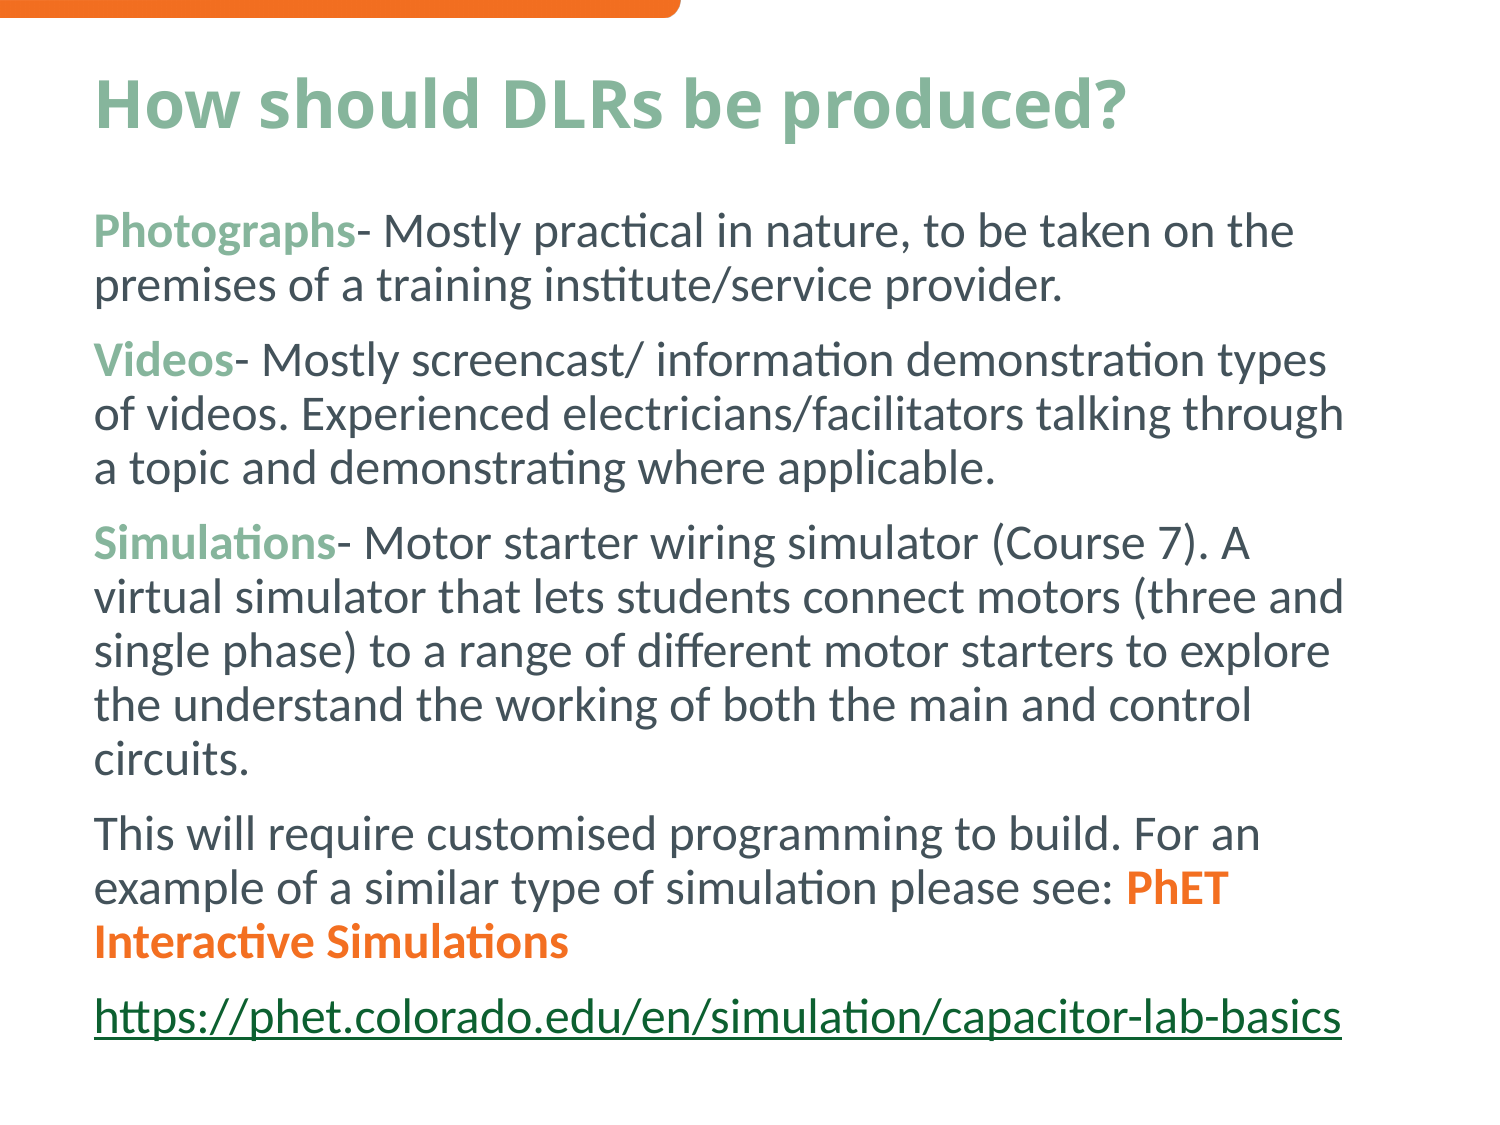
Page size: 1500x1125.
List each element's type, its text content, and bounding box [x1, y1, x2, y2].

title How should DLRs be produced? [78, 41, 1373, 172]
picture [0, 0, 693, 18]
list Photographs- Mostly practical in nature, to be taken on the premises of a training institute/service provider. Videos- Mostly screencast/ information demonstration types of videos. Experienced electricians/facilitators talking through a topic and demonstrating where applicable. Simulations- Motor starter wiring simulator (Course 7). A virtual simulator that lets students connect motors (three and single phase) to a range of different motor starters to explore the understand the working of both the main and control circuits. This will require customised programming to build. For an example of a similar type of simulation please see: PhET Interactive Simulations https://phet.colorado.edu/en/simulation/capacitor-lab-basics [78, 197, 1373, 1083]
